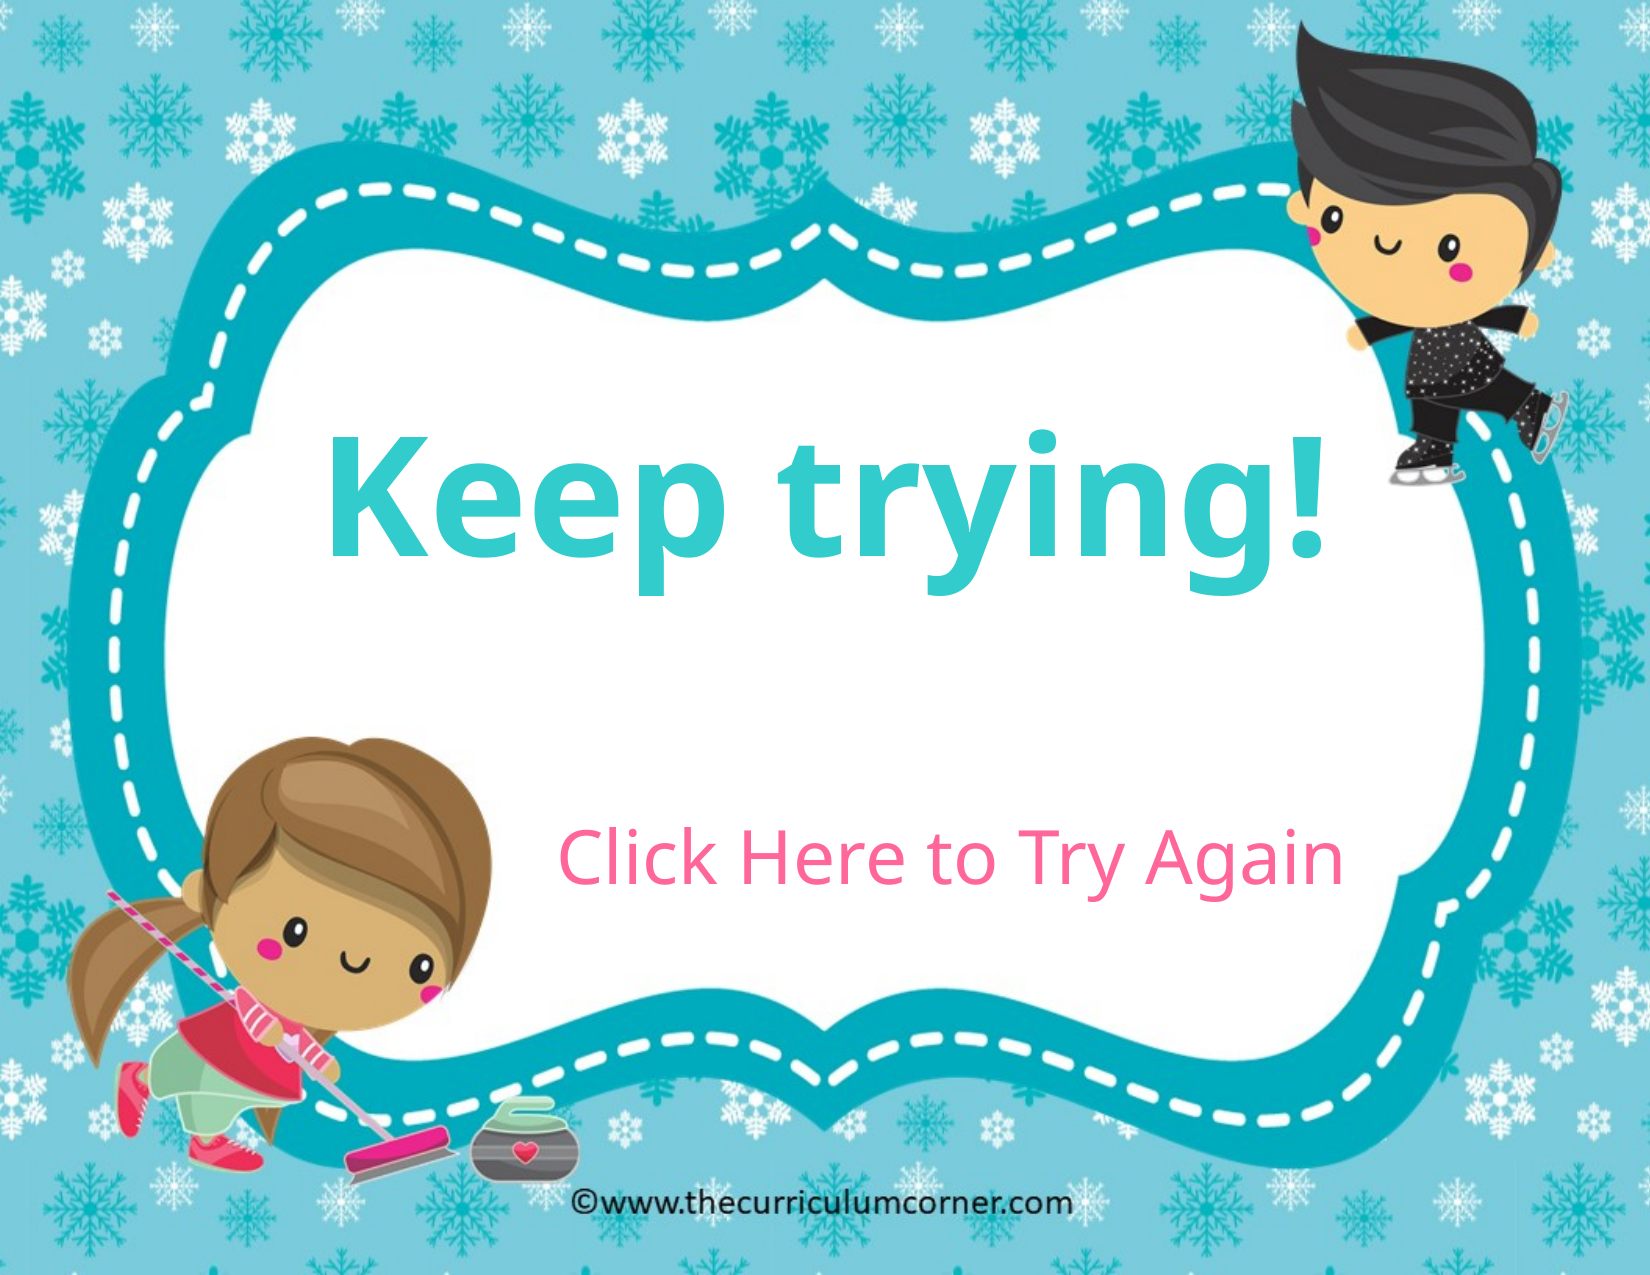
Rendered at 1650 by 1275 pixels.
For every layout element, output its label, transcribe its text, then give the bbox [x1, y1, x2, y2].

picture [0, 0, 1650, 1275]
text_box Keep trying! [303, 382, 1347, 598]
text_box Click Here to Try Again [541, 802, 1363, 908]
